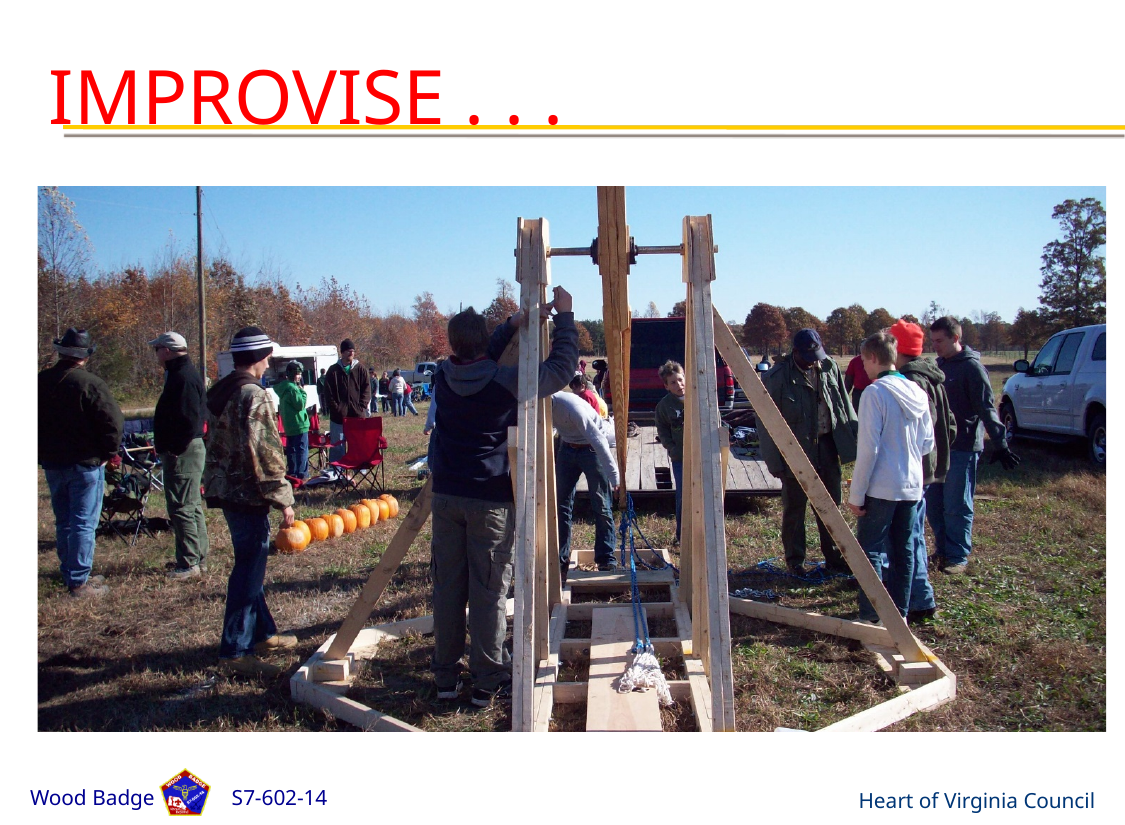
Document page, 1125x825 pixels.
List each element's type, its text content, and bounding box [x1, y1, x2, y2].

picture [159, 808, 211, 816]
footer Wood Badge S7-602-14 [18, 779, 432, 808]
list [37, 186, 1107, 732]
slide_number Heart of Virginia Council [796, 781, 1107, 814]
title Improvise . . . [37, 48, 1107, 141]
picture [159, 768, 211, 779]
